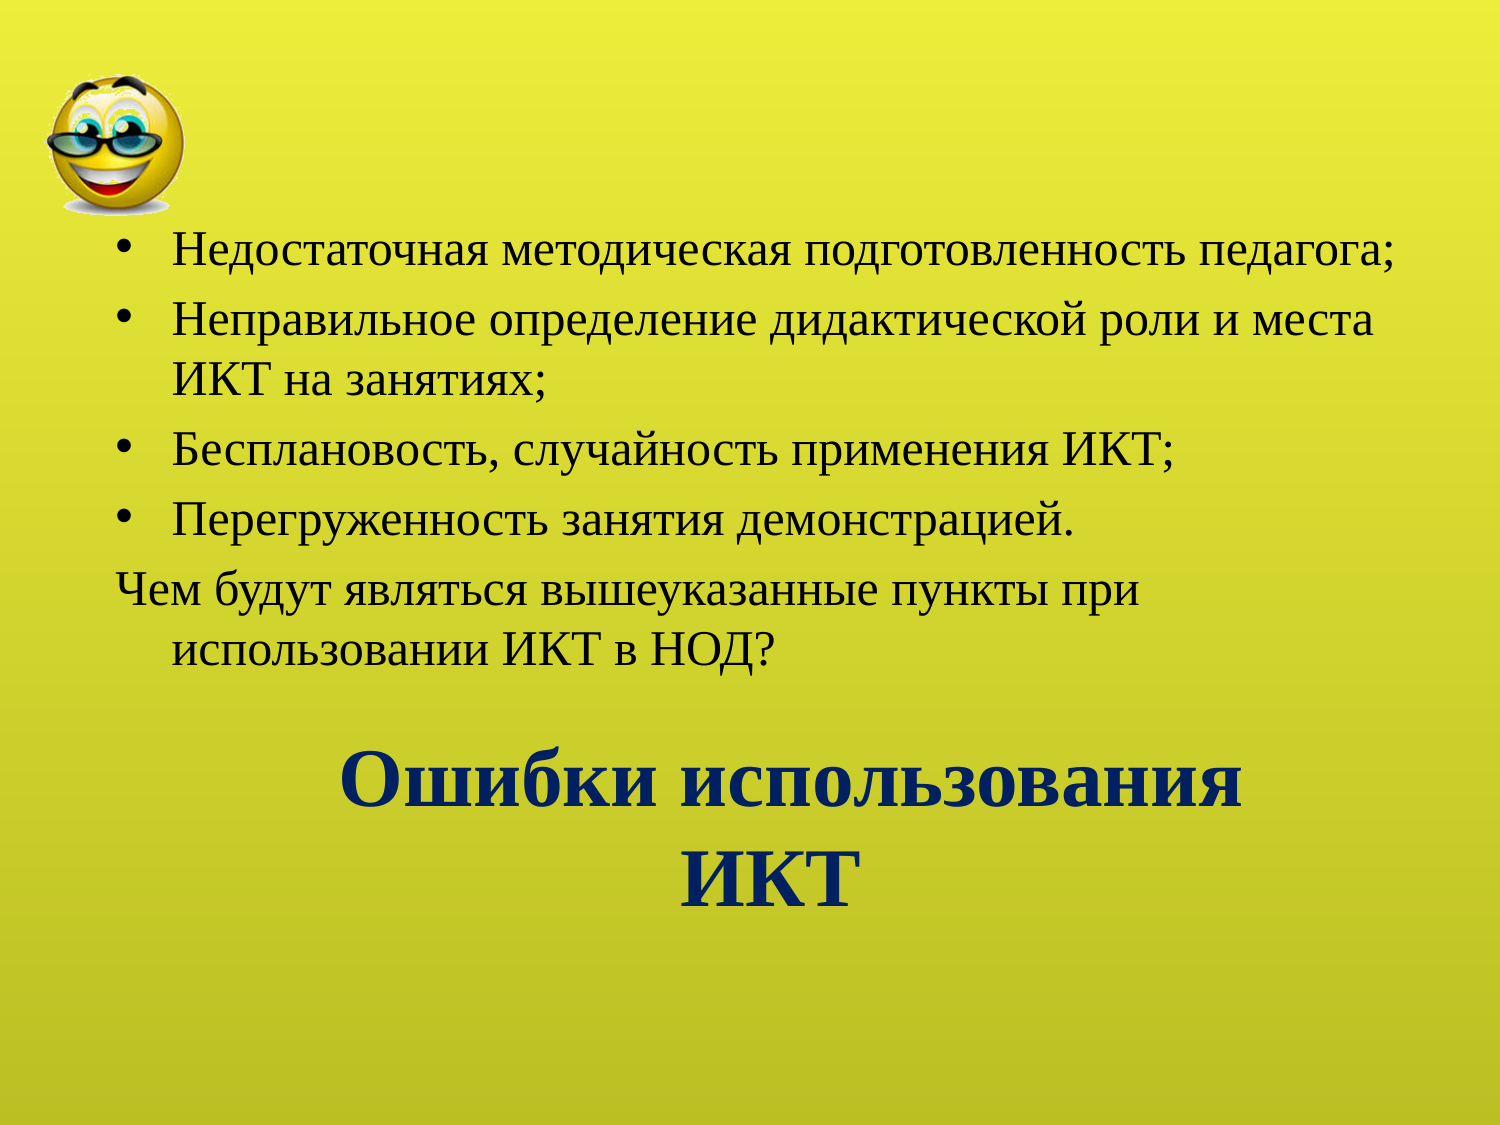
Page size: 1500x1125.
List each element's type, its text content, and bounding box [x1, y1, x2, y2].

picture [40, 66, 195, 221]
text_box Ошибки использования ИКТ [230, 715, 1353, 931]
list Недостаточная методическая подготовленность педагога; Неправильное определение дидактической роли и места ИКТ на занятиях; Бесплановость, случайность применения ИКТ; Перегруженность занятия демонстрацией. Чем будут являться вышеуказанные пункты при использовании ИКТ в НОД? [100, 208, 1451, 681]
